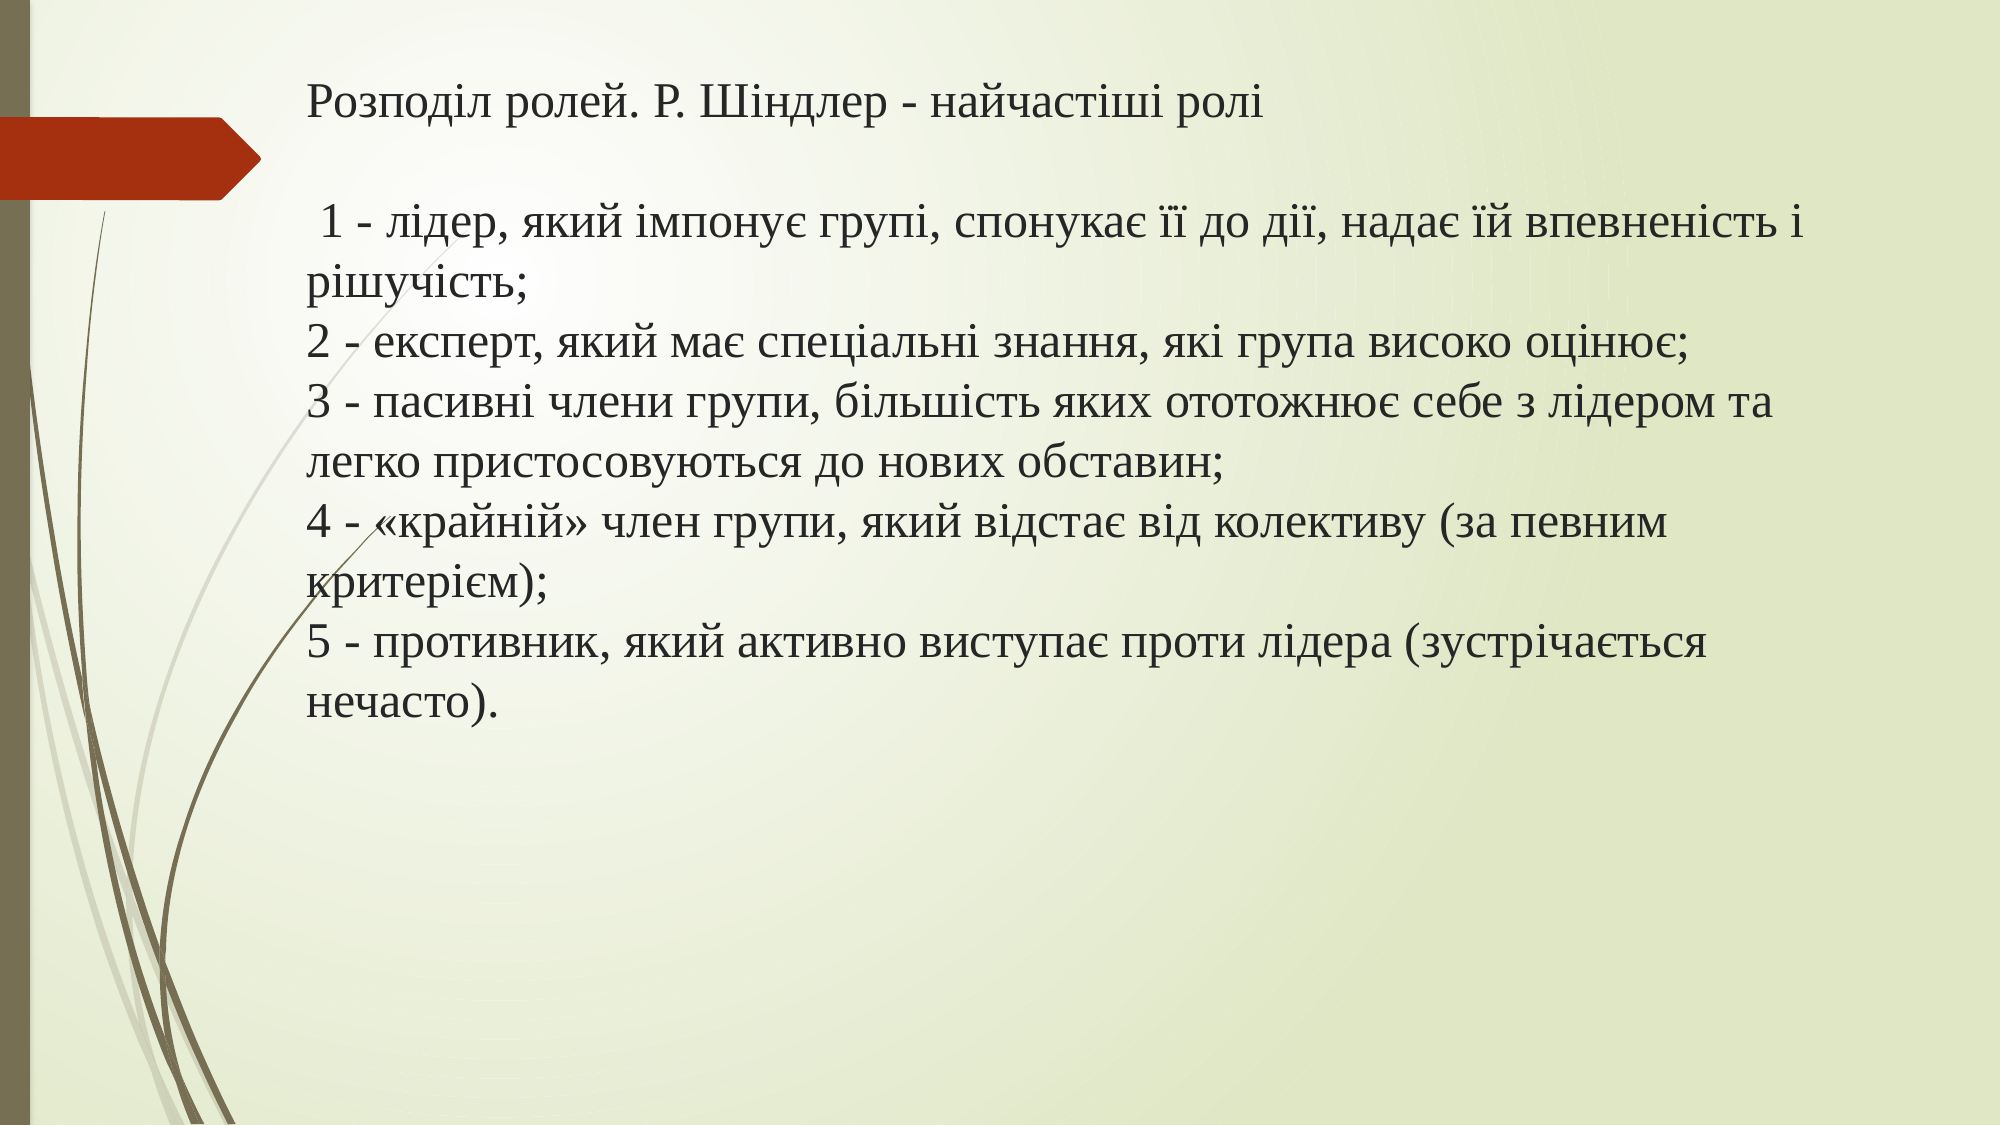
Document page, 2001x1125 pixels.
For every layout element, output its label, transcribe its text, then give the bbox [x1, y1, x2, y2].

title Розподіл ролей. Р. Шіндлер - найчастіші ролі 1 - лідер, який імпонує групі, спонукає її до дії, надає їй впевненість і рішучість; 2 - експерт, який має спеціальні знання, які група високо оцінює; 3 - пасивні члени групи, більшість яких ототожнює себе з лідером та легко пристосовуються до нових обставин; 4 - «крайній» член групи, який відстає від колективу (за певним критерієм); 5 - противник, який активно виступає проти лідера (зустрічається нечасто). [291, 59, 1863, 1057]
